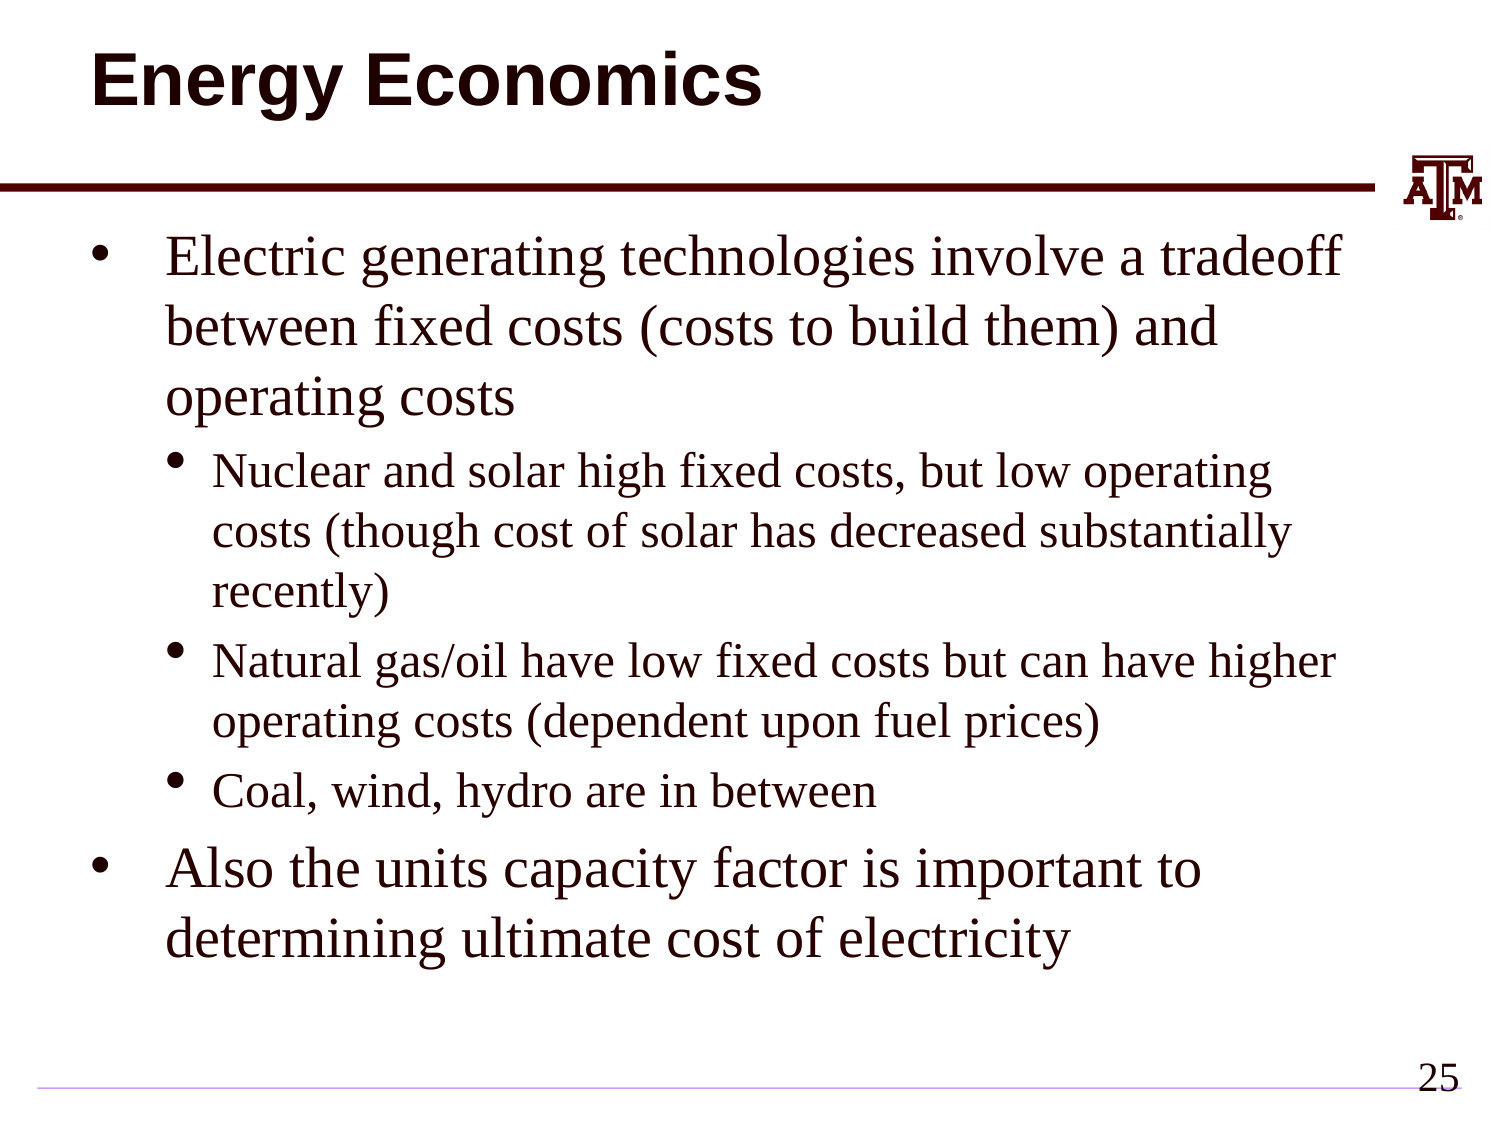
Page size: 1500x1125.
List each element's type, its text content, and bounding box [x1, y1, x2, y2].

picture [1392, 137, 1493, 238]
title Energy Economics [74, 12, 1388, 151]
slide_number 24 [1162, 1037, 1476, 1113]
list Electric generating technologies involve a tradeoff between fixed costs (costs to build them) and operating costs Nuclear and solar high fixed costs, but low operating costs (though cost of solar has decreased substantially recently) Natural gas/oil have low fixed costs but can have higher operating costs (dependent upon fuel prices) Coal, wind, hydro are in between Also the units capacity factor is important to determining ultimate cost of electricity [74, 209, 1388, 823]
